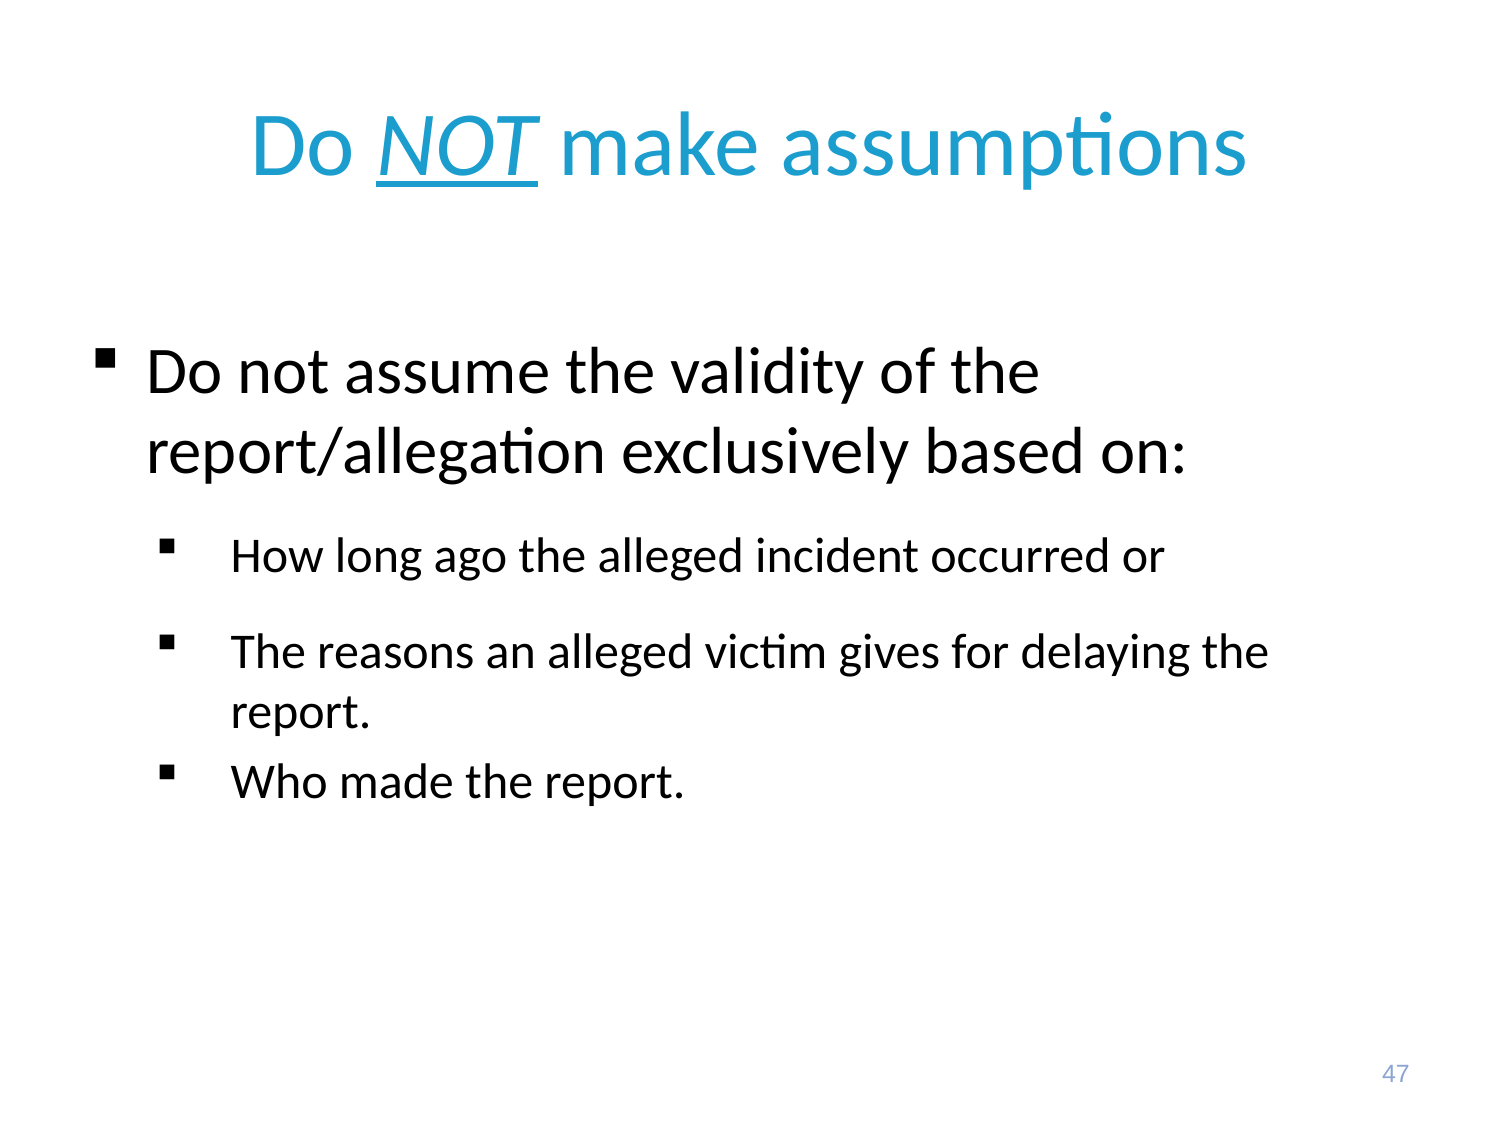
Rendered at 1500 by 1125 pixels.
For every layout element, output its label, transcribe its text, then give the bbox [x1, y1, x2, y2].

title Do NOT make assumptions [75, 45, 1425, 233]
list Do not assume the validity of the report/allegation exclusively based on: How long ago the alleged incident occurred or The reasons an alleged victim gives for delaying the report. Who made the report. [75, 262, 1425, 1005]
slide_number 47 [1074, 1042, 1425, 1103]
